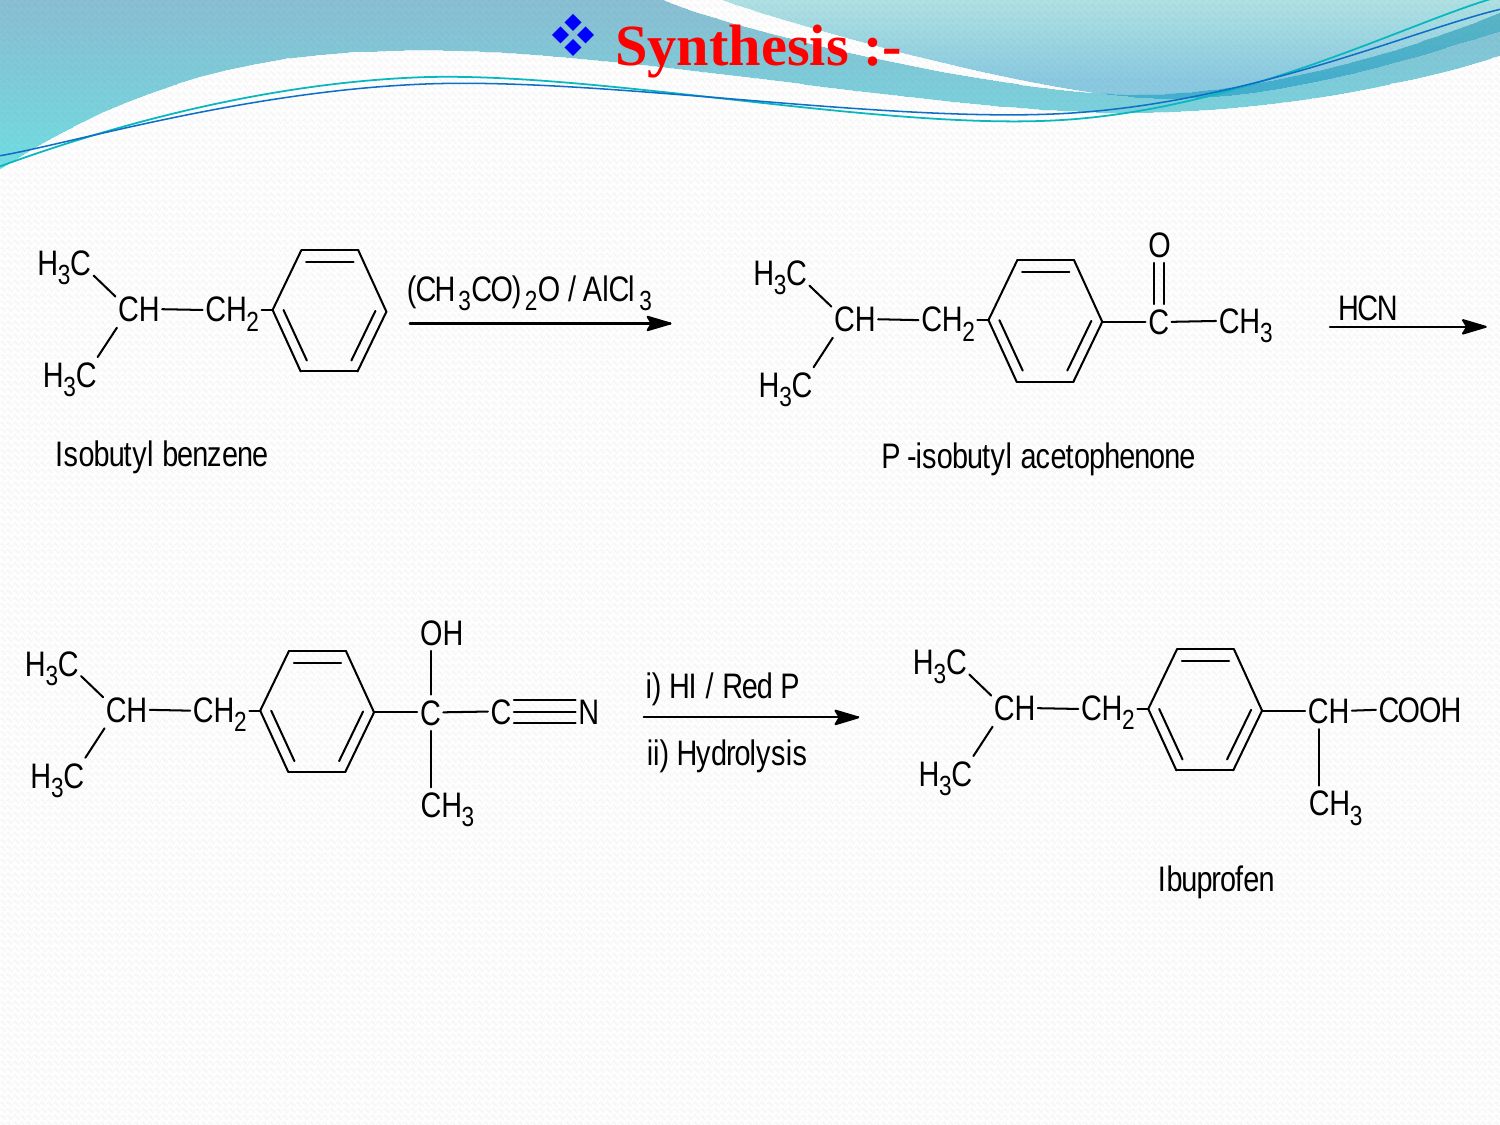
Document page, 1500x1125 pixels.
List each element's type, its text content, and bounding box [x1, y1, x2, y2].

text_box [24, 224, 1500, 901]
text_box Synthesis :- [387, 0, 1063, 85]
